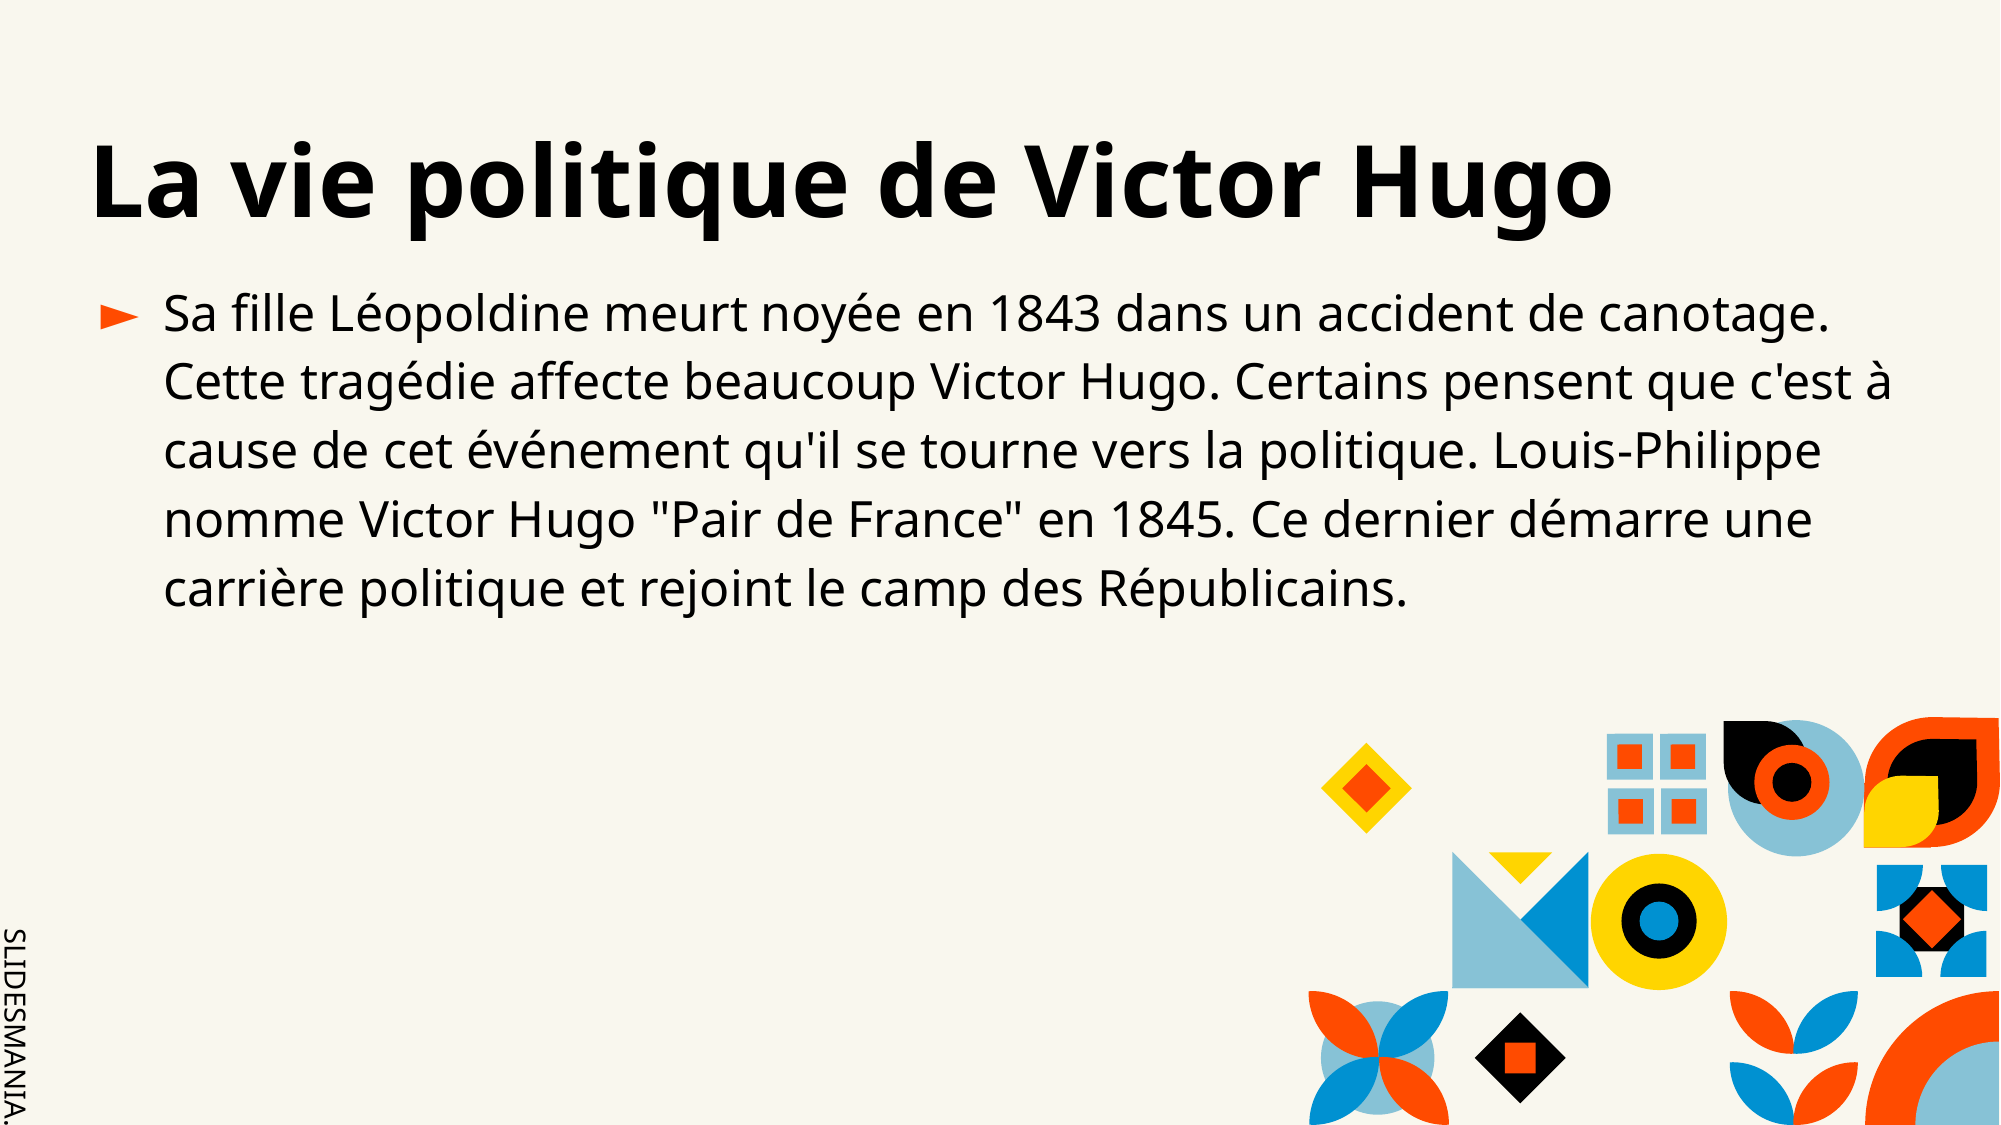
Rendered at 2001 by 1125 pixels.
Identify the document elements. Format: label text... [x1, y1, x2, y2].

list Sa fille Léopoldine meurt noyée en 1843 dans un accident de canotage. Cette tragédie affecte beaucoup Victor Hugo. Certains pensent que c'est à cause de cet événement qu'il se tourne vers la politique. Louis-Philippe nomme Victor Hugo "Pair de France" en 1845. Ce dernier démarre une carrière politique et rejoint le camp des Républicains. [68, 252, 1932, 1000]
title La vie politique de Victor Hugo [68, 97, 1932, 223]
